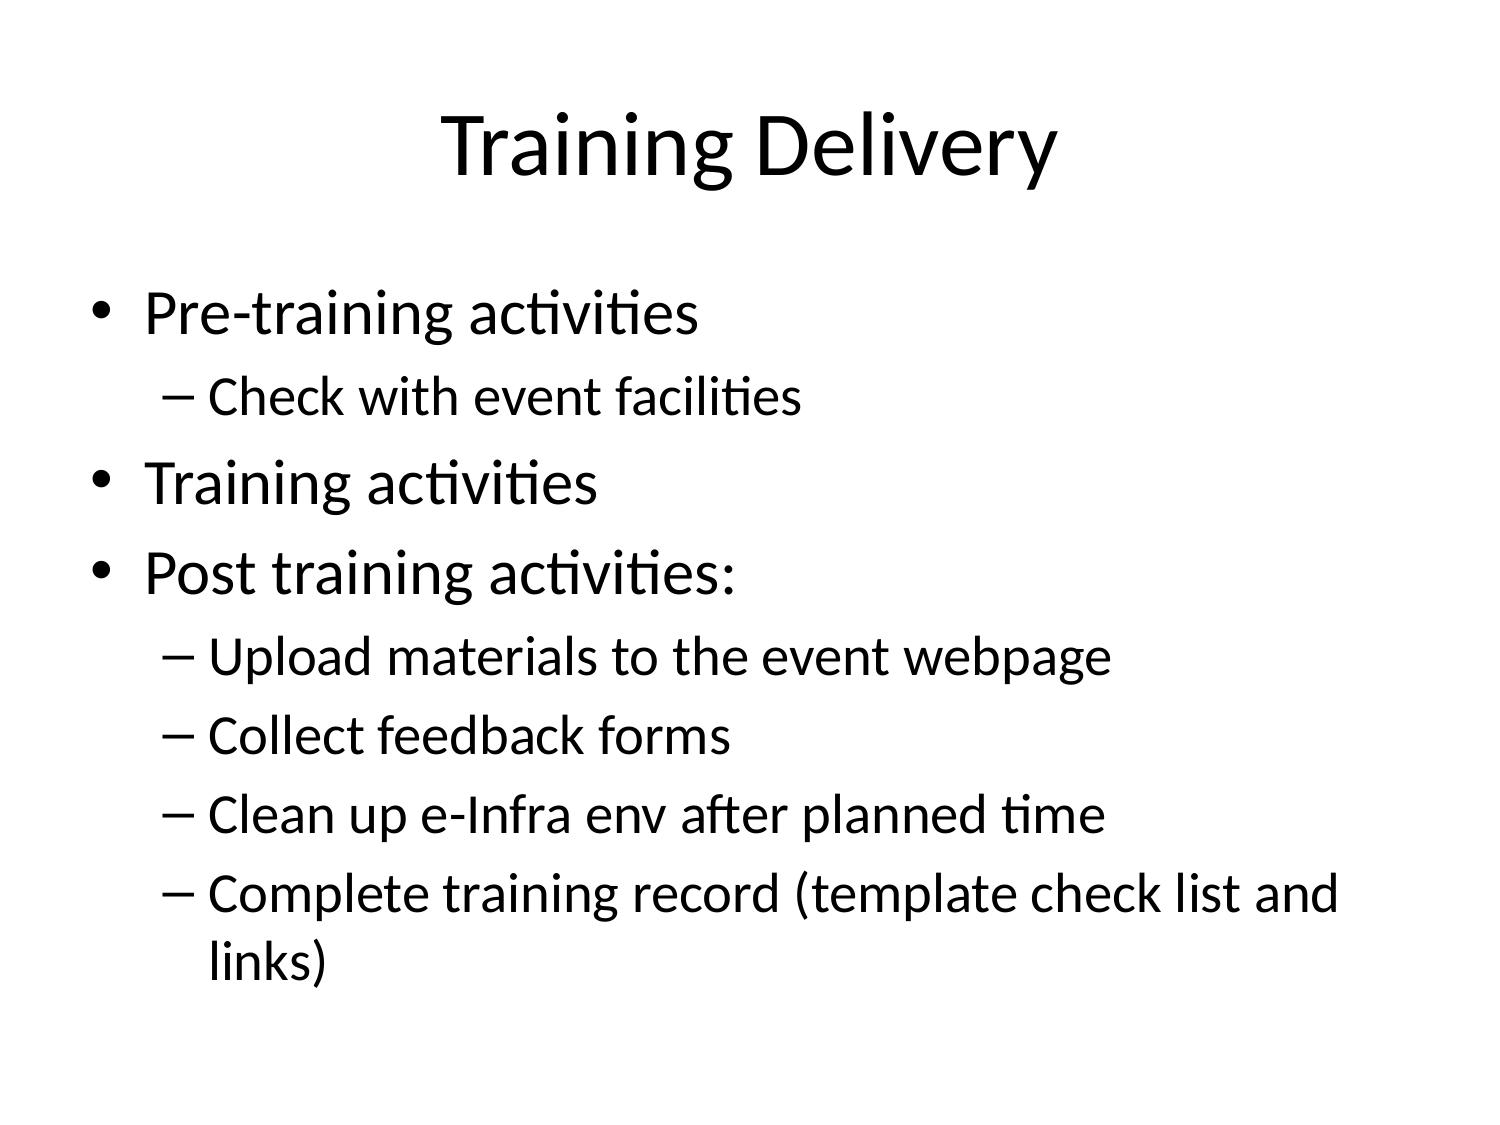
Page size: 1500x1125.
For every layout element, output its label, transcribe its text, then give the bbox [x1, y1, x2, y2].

title Training Delivery [75, 45, 1425, 233]
list Pre-training activities Check with event facilities Training activities Post training activities: Upload materials to the event webpage Collect feedback forms Clean up e-Infra env after planned time Complete training record (template check list and links) [75, 262, 1425, 1005]
